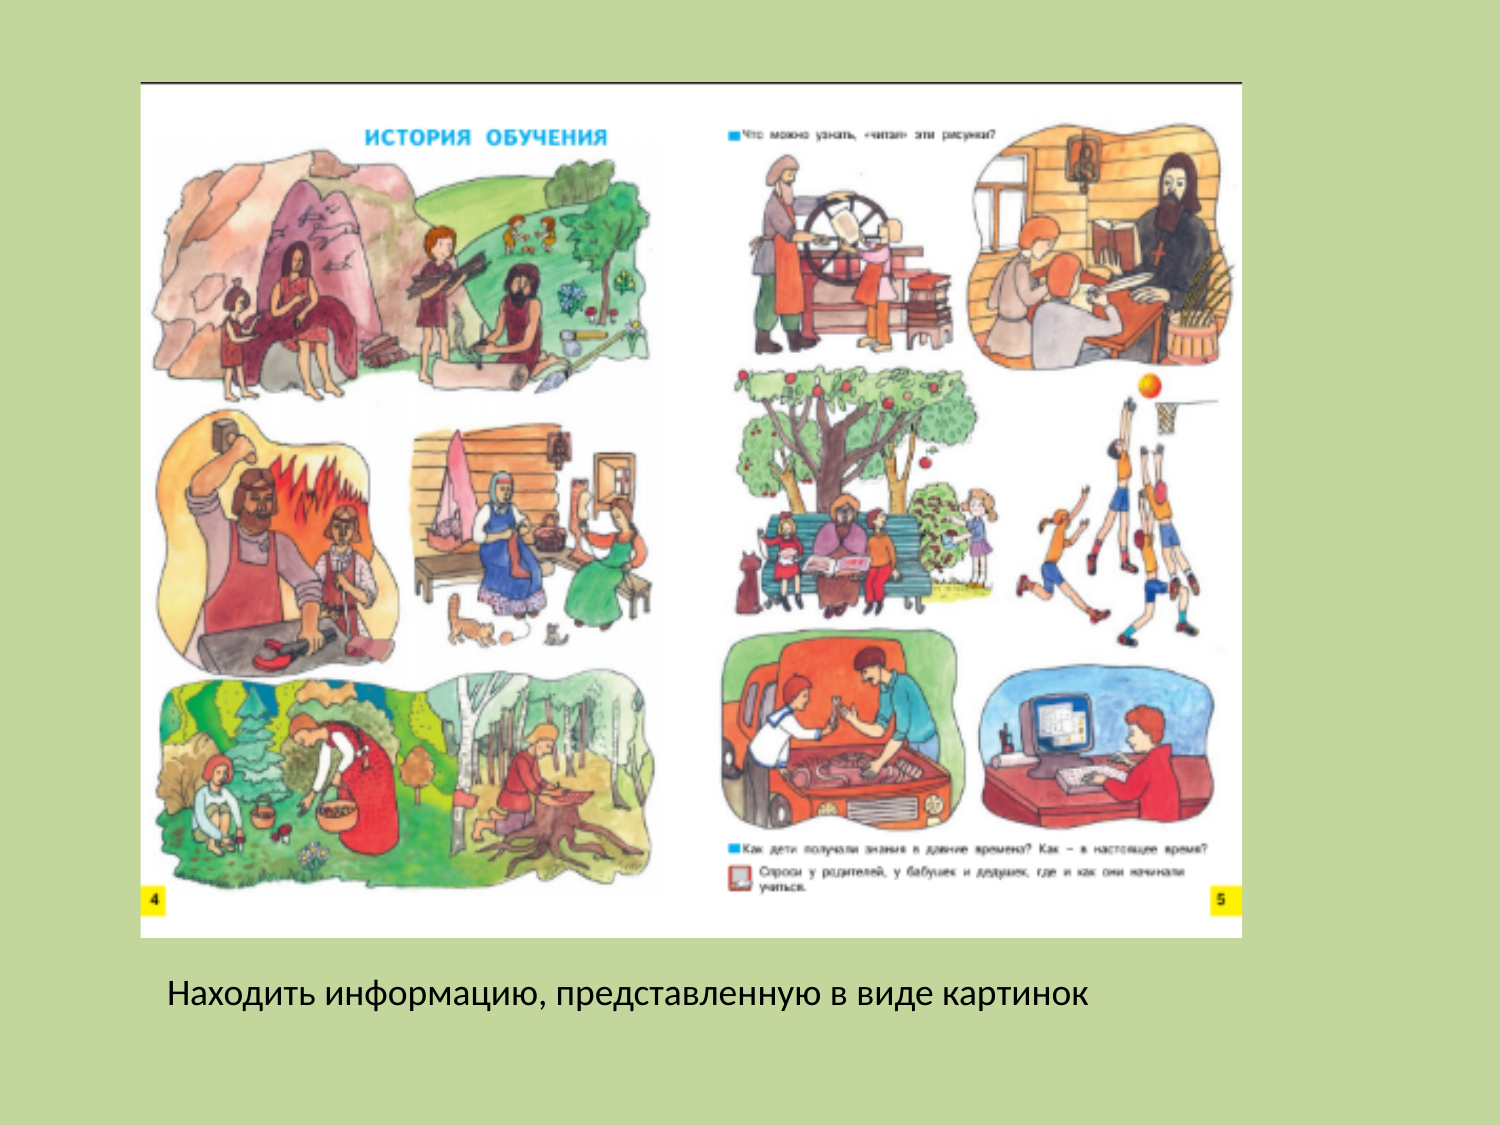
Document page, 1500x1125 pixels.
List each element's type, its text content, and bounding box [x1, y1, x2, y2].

picture [140, 81, 1243, 938]
text_box Находить информацию, представленную в виде картинок [152, 960, 1372, 1021]
